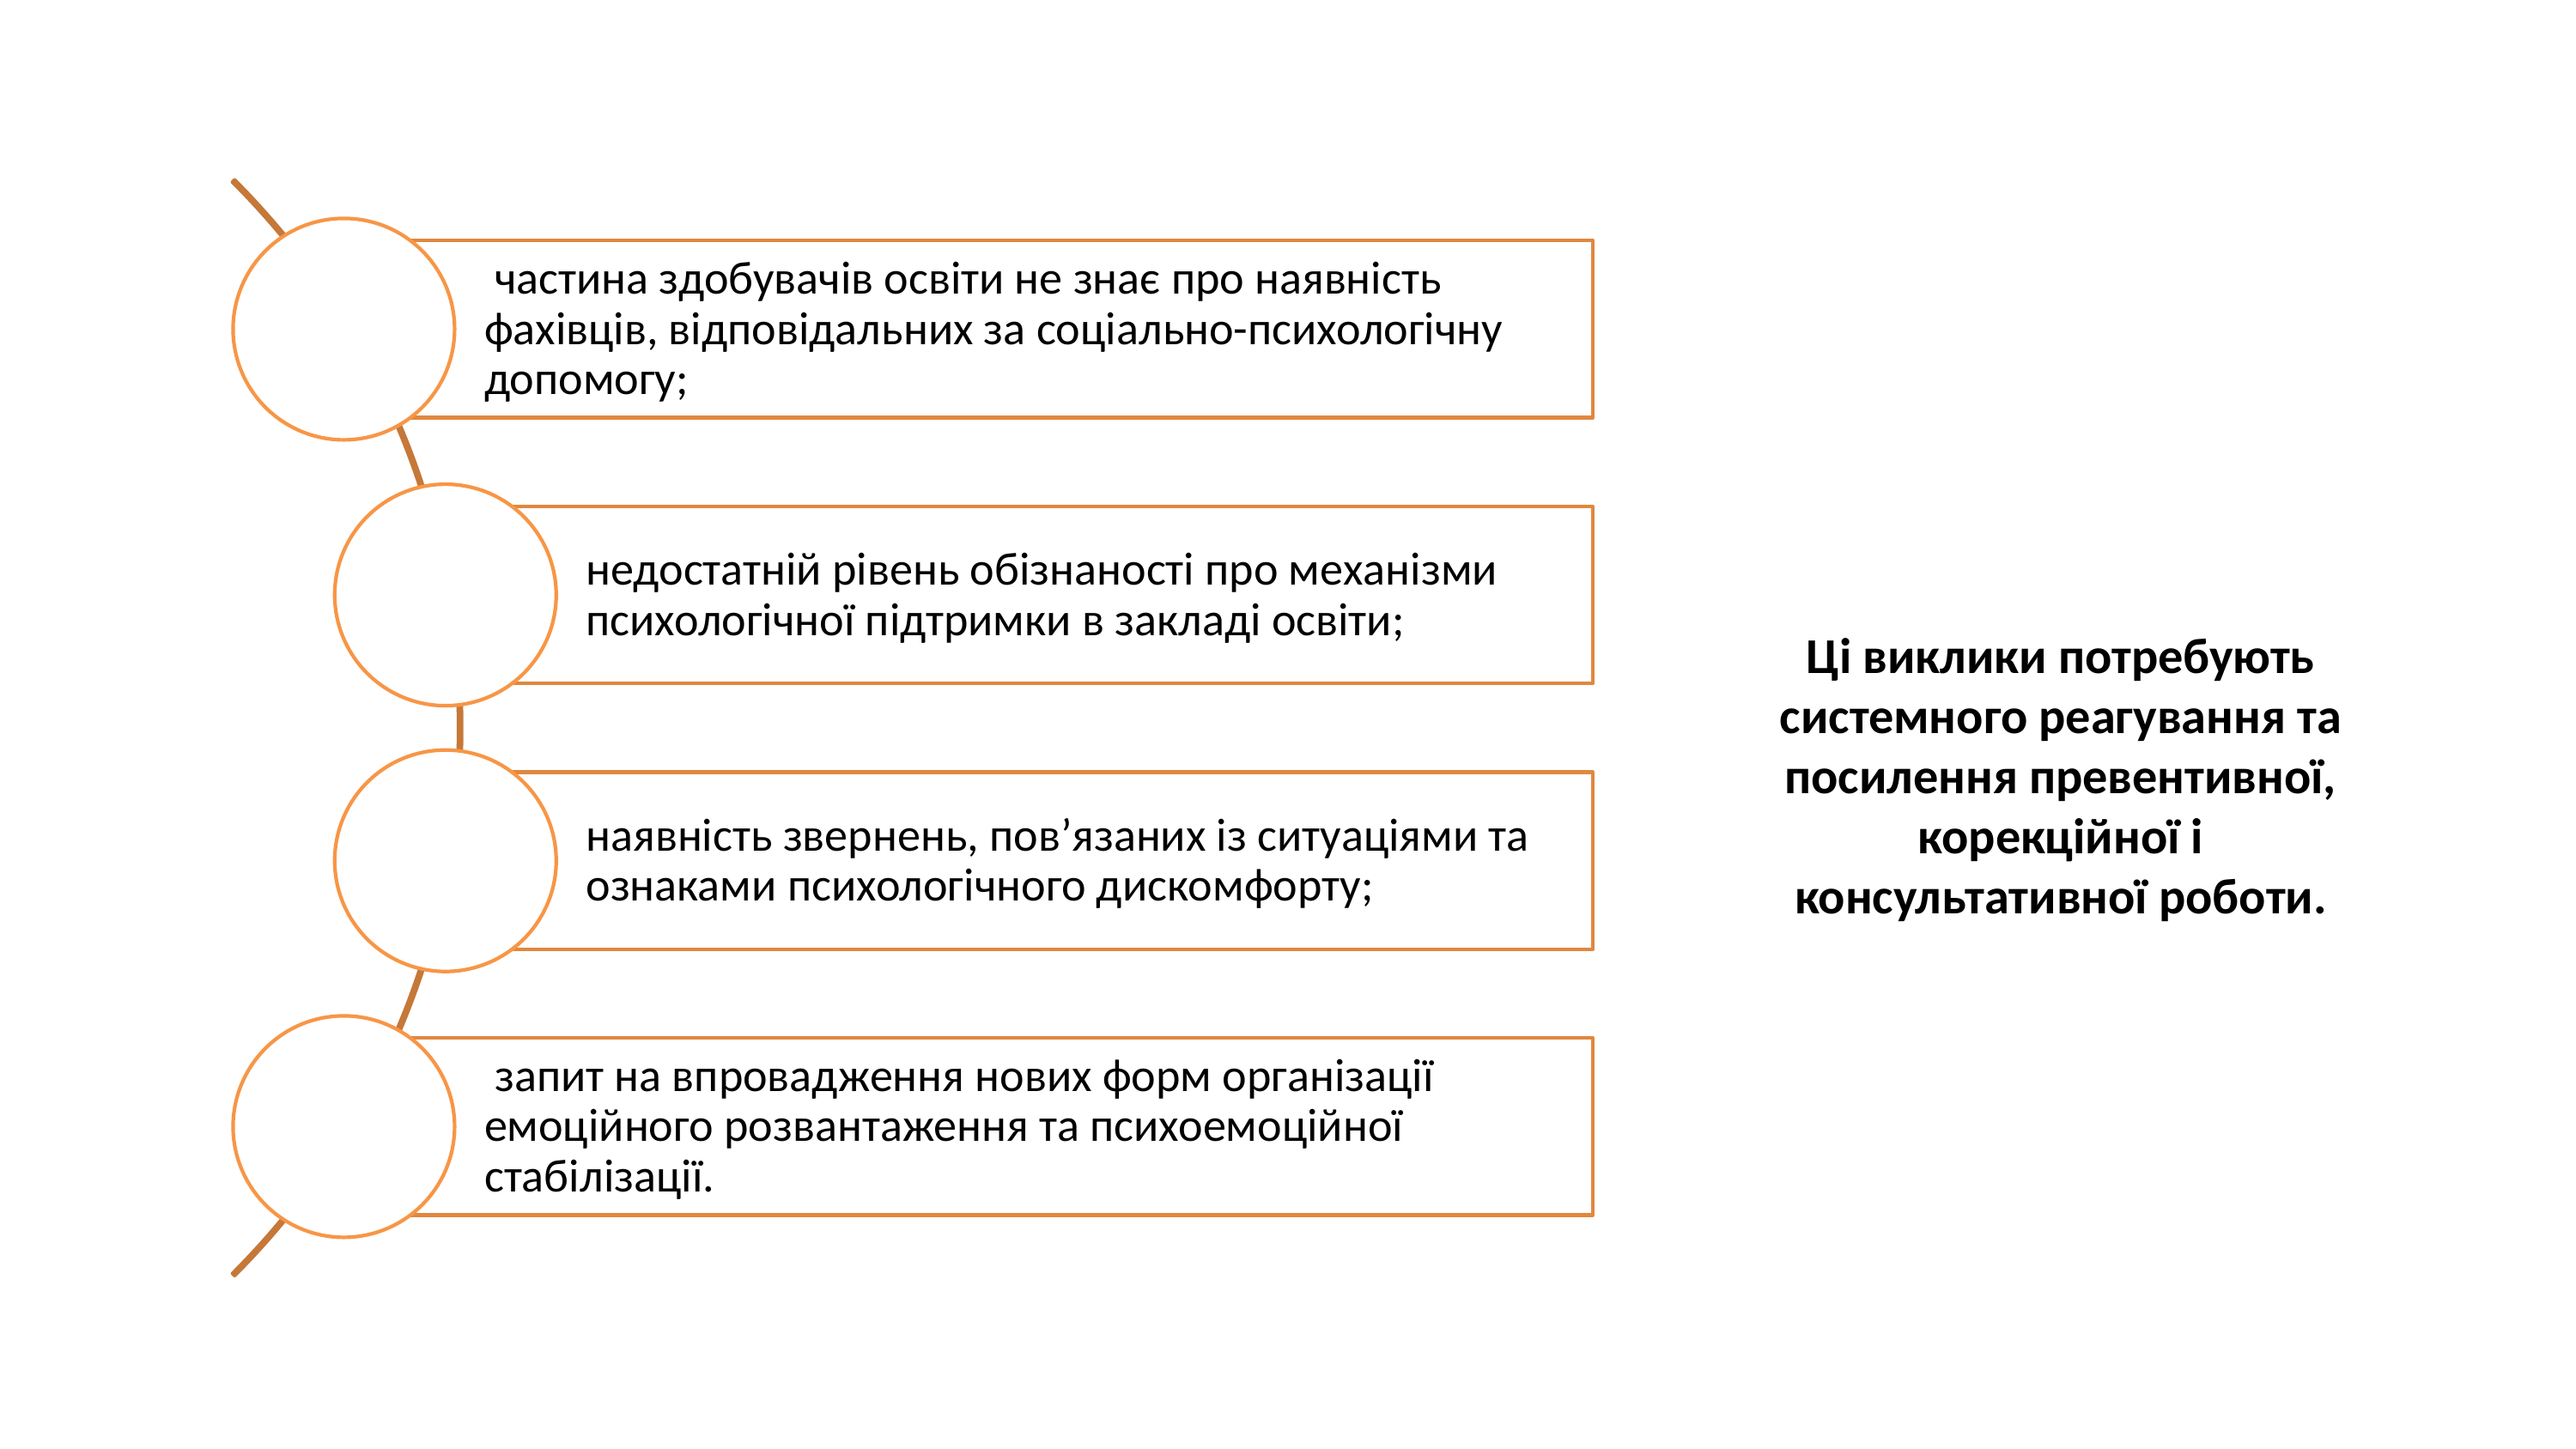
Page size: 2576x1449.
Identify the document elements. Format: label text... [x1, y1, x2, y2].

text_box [214, 151, 1611, 1304]
text_box Ці виклики потребують системного реагування та посилення превентивної, корекційної і консультативної роботи. [1759, 616, 2361, 991]
